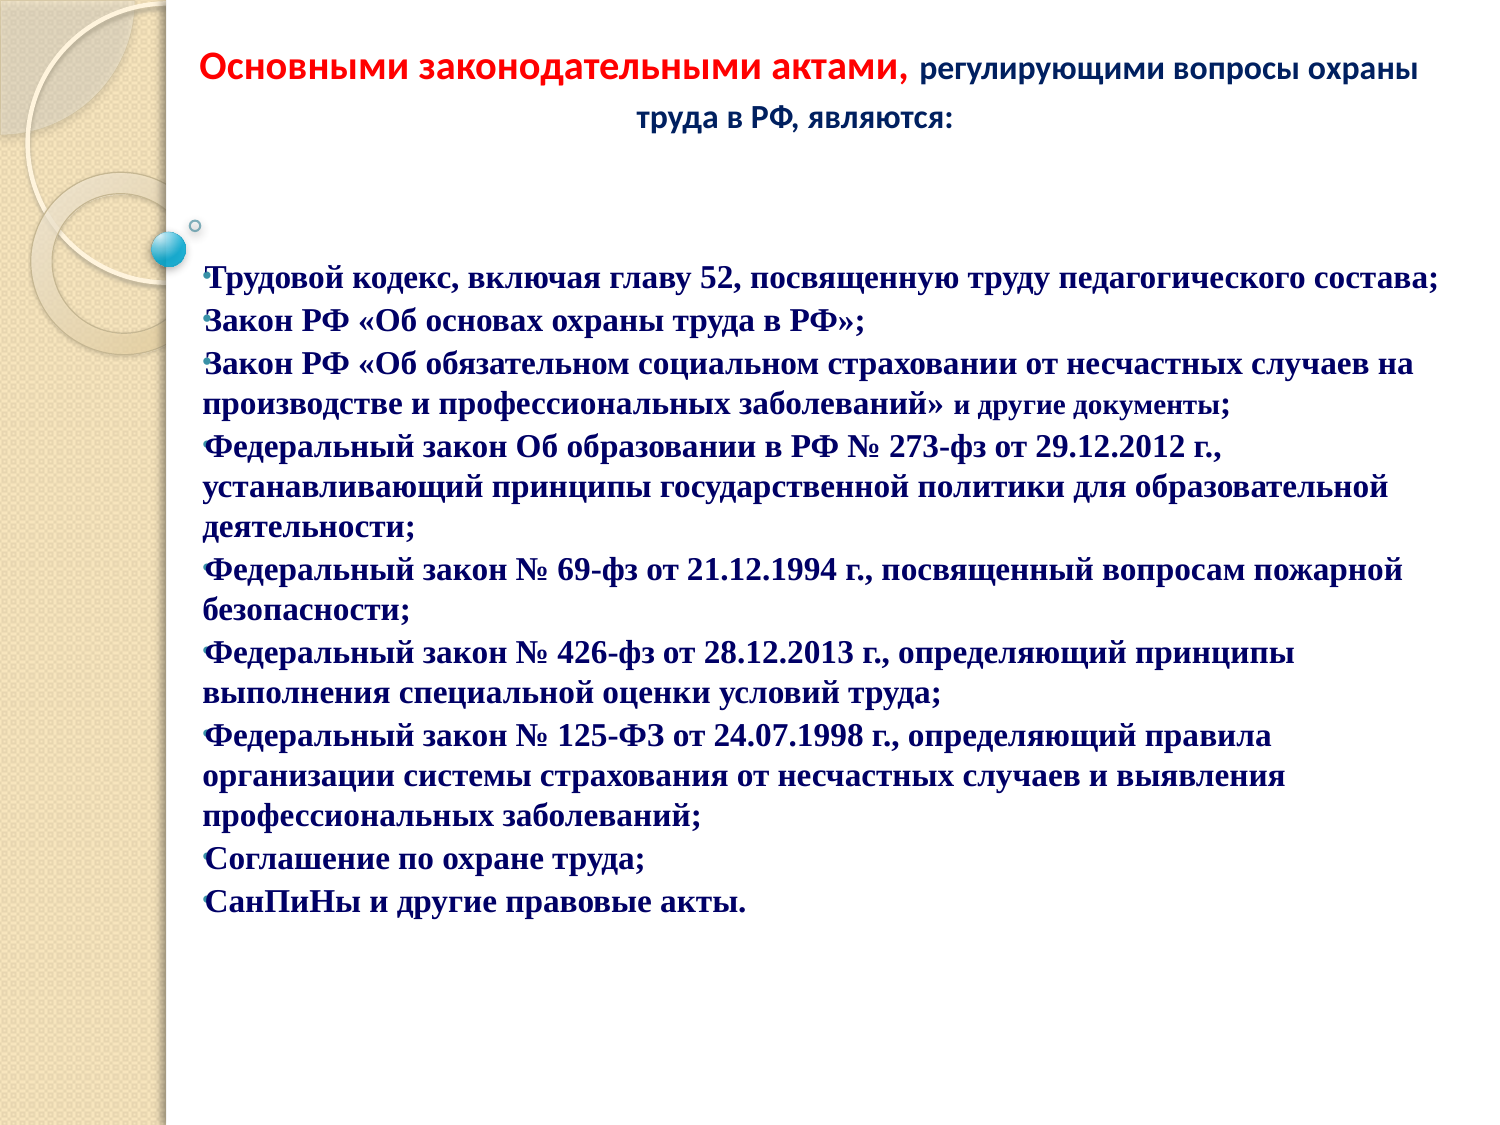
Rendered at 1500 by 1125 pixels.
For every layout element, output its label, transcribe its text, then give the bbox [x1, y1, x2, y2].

title Основными законодательными актами, регулирующими вопросы охраны труда в РФ, являются: [183, 30, 1436, 185]
subtitle Трудовой кодекс, включая главу 52, посвященную труду педагогического состава; Закон РФ «Об основах охраны труда в РФ»; Закон РФ «Об обязательном социальном страховании от несчастных случаев на производстве и профессиональных заболеваний» и другие документы; Федеральный закон Об образовании в РФ № 273-фз от 29.12.2012 г., устанавливающий принципы государственной политики для образовательной деятельности; Федеральный закон № 69-фз от 21.12.1994 г., посвященный вопросам пожарной безопасности; Федеральный закон № 426-фз от 28.12.2013 г., определяющий принципы выполнения специальной оценки условий труда; Федеральный закон № 125-ФЗ от 24.07.1998 г., определяющий правила организации системы страхования от несчастных случаев и выявления профессиональных заболеваний; Соглашение по охране труда; СанПиНы и другие правовые акты. [183, 255, 1471, 976]
